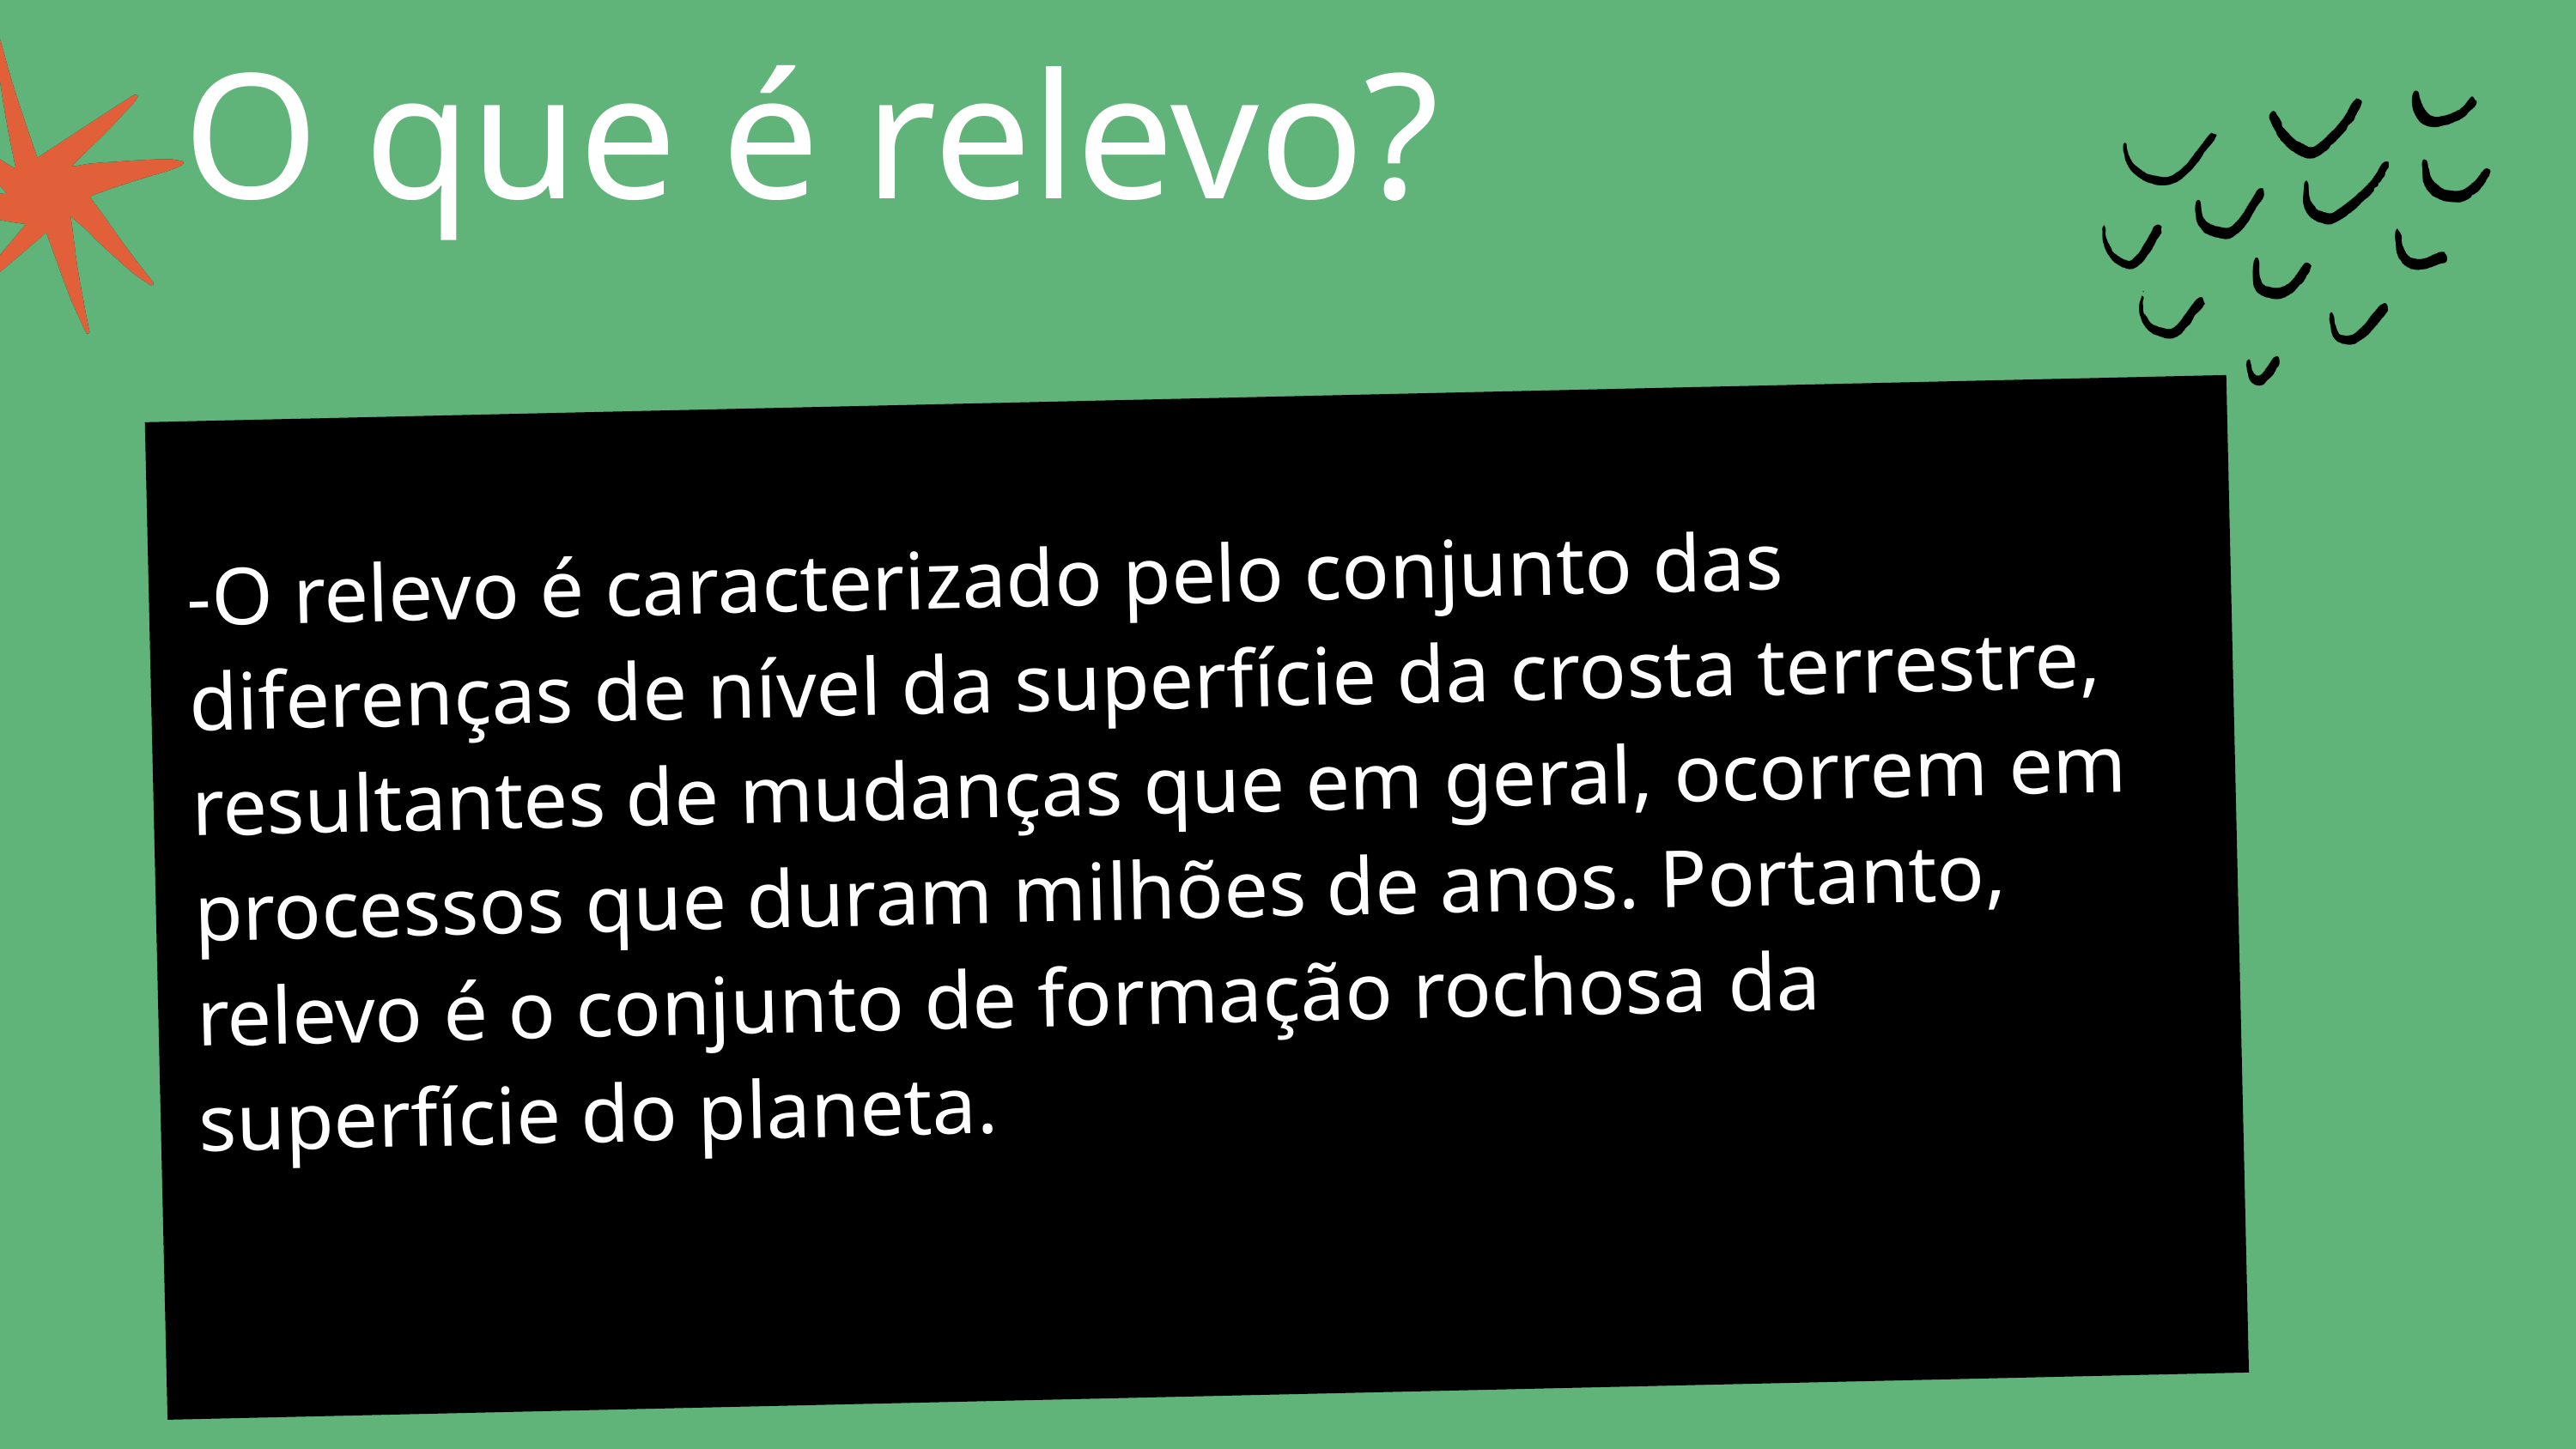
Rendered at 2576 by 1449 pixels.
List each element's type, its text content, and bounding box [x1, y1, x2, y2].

text_box O que é relevo? [188, 51, 1829, 233]
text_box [155, 398, 2239, 1397]
picture [2100, 90, 2491, 387]
picture [0, 34, 184, 334]
